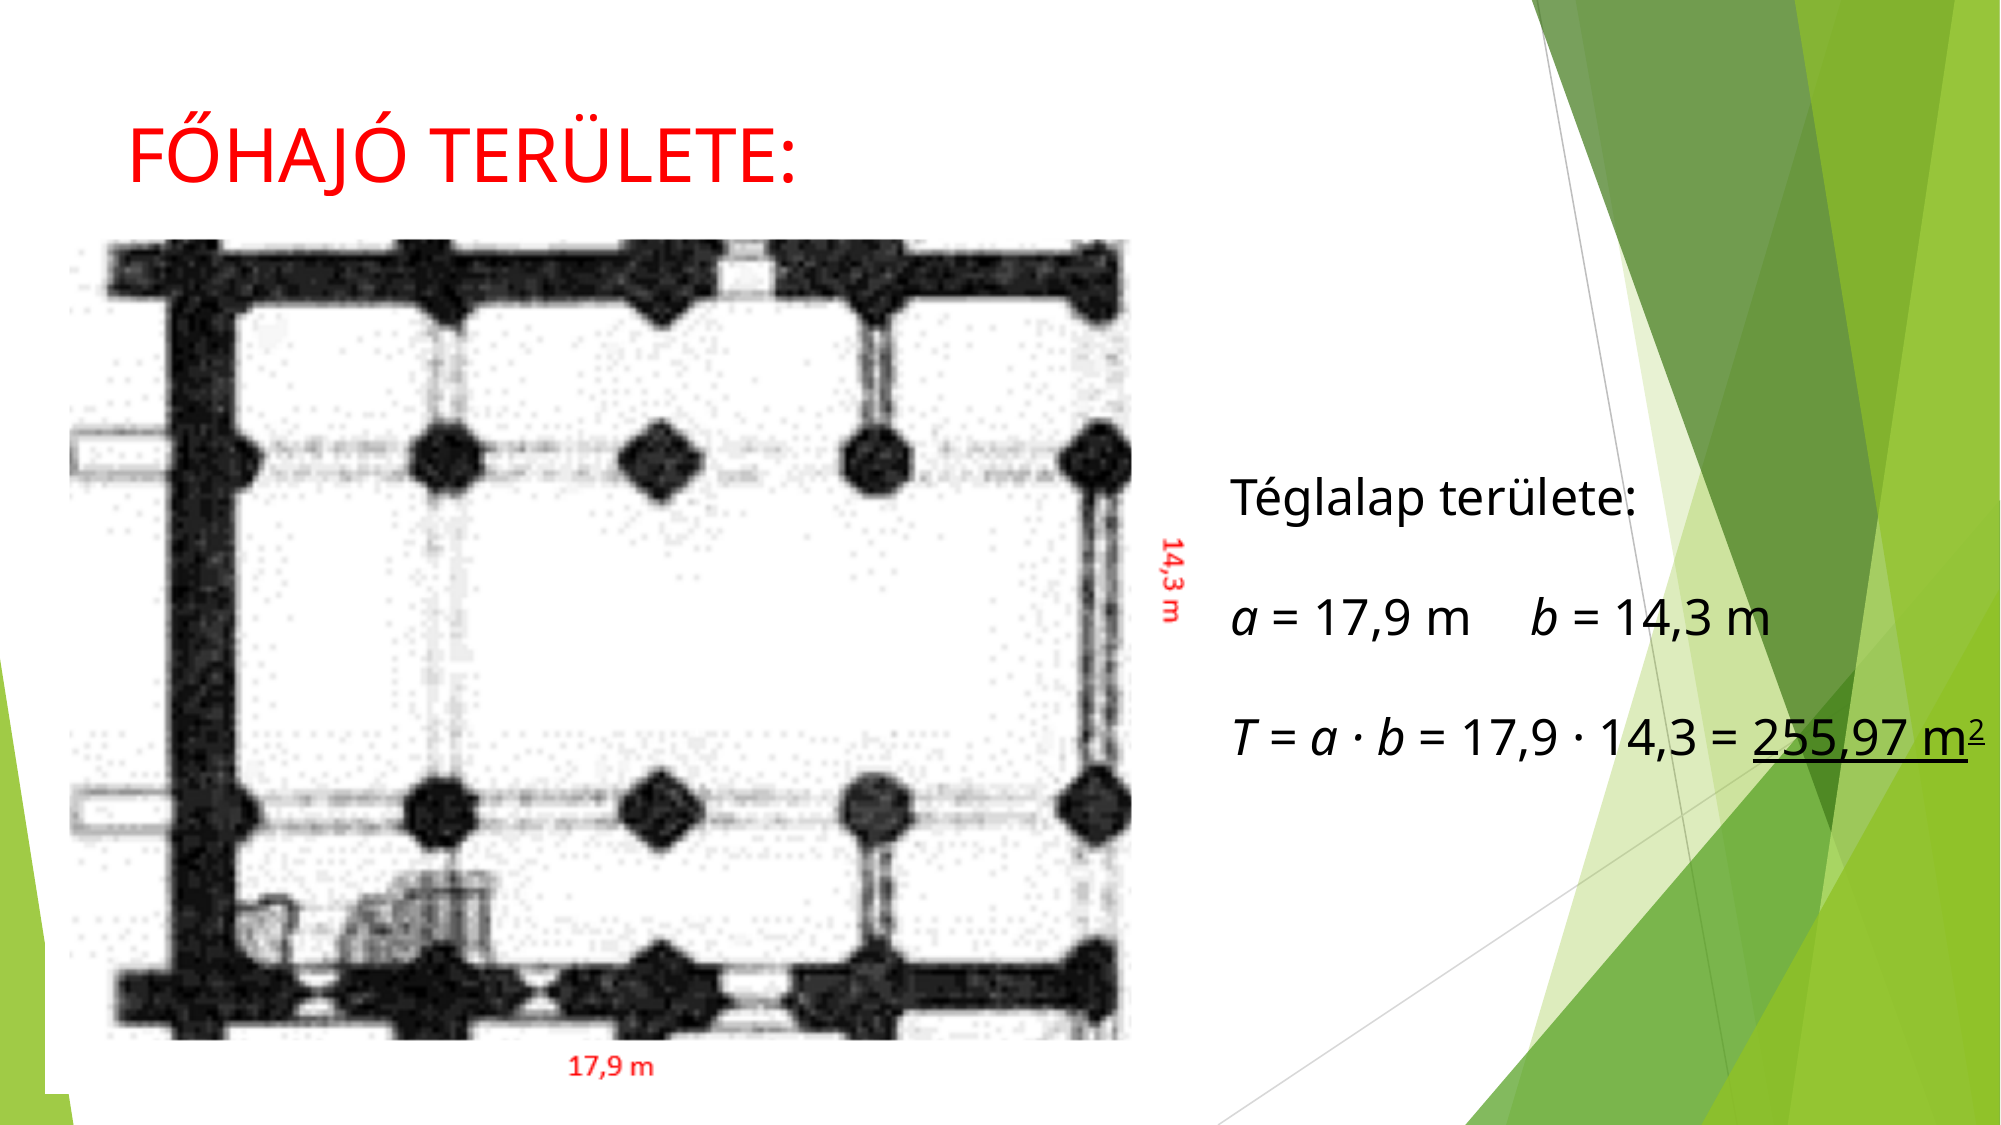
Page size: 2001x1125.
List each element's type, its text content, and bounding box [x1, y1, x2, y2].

picture [44, 196, 1216, 1094]
title FŐHAJÓ TERÜLETE: [111, 99, 1522, 317]
text_box Téglalap területe: a = 17,9 m b = 14,3 m T = a · b = 17,9 · 14,3 = 255,97 m2 [1220, 458, 2000, 777]
